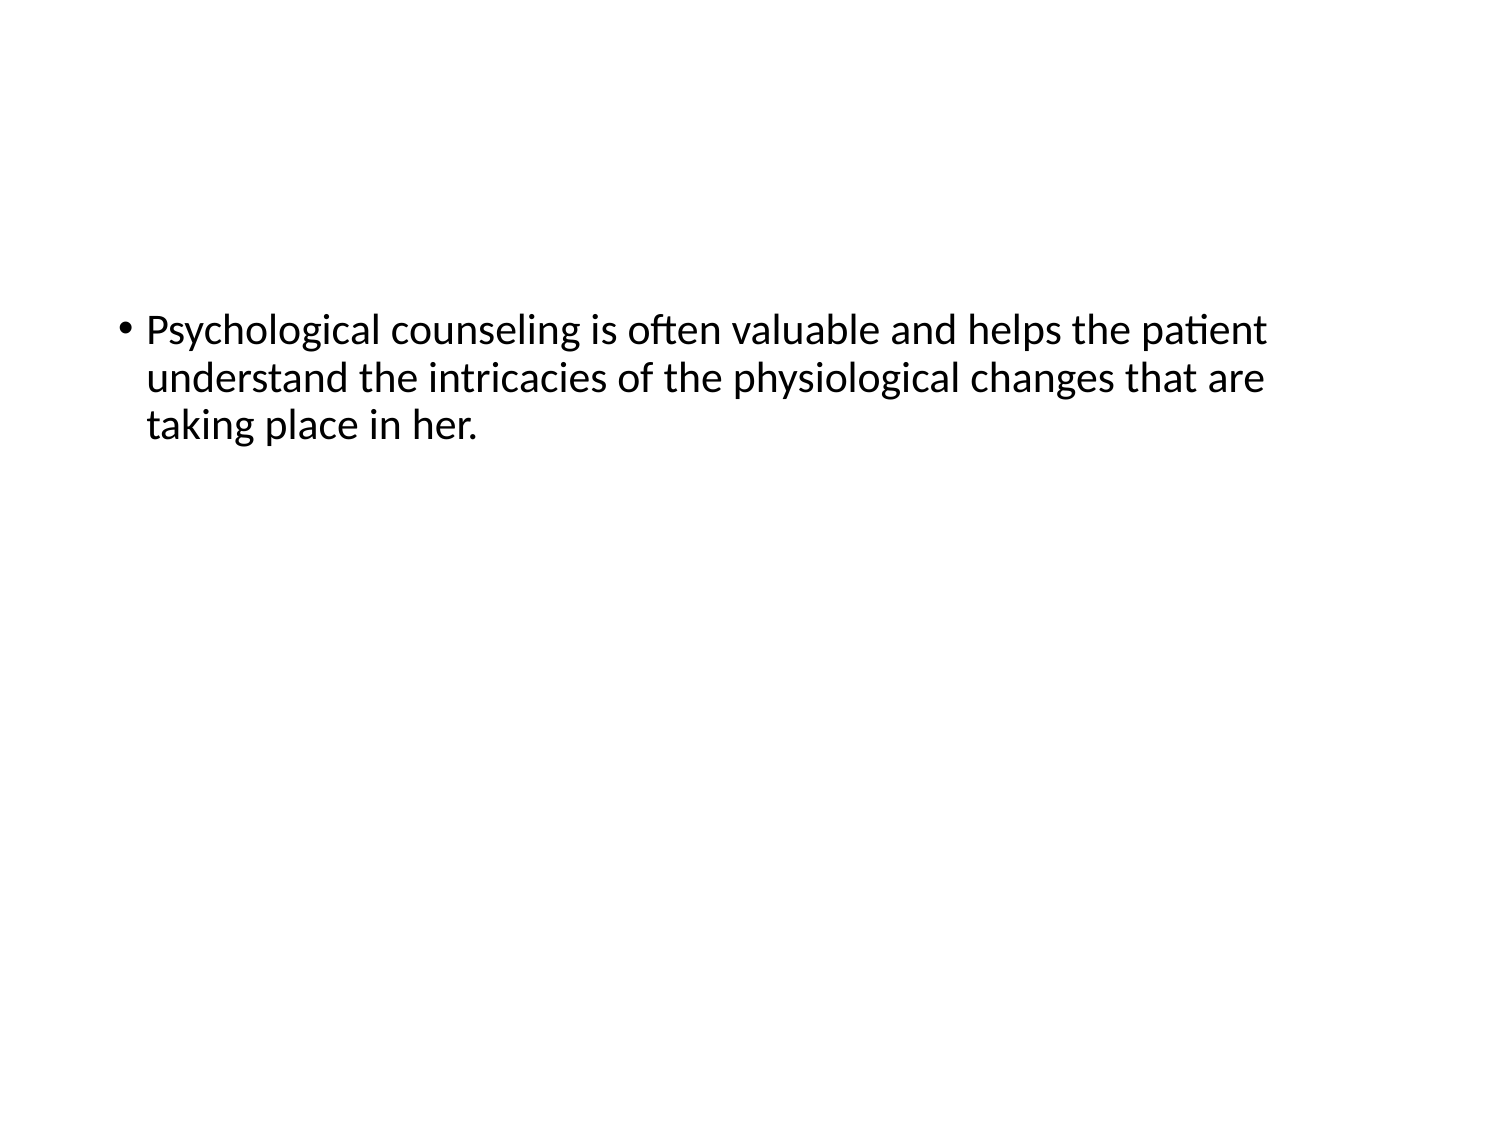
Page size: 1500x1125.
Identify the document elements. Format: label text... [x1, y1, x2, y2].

list Psychological counseling is often valuable and helps the patient understand the intricacies of the physiological changes that are taking place in her. [103, 299, 1397, 1014]
